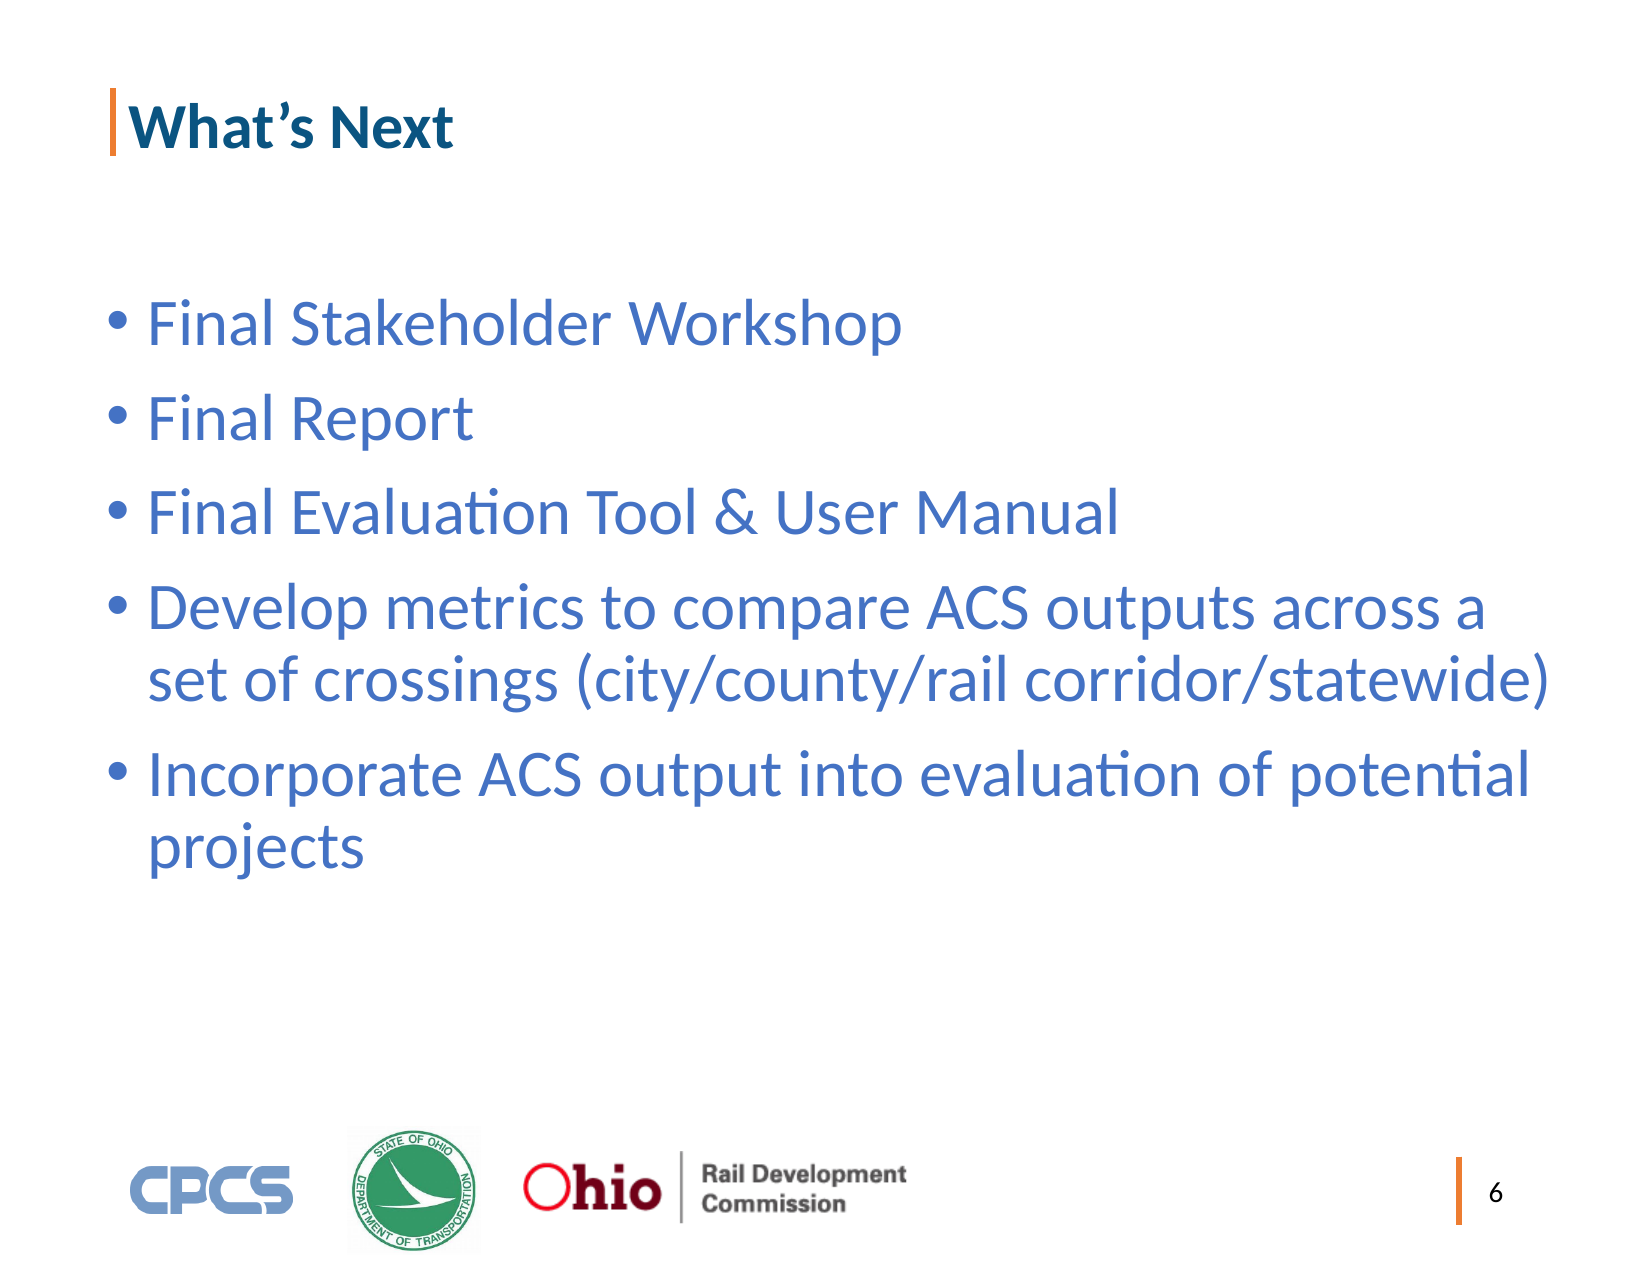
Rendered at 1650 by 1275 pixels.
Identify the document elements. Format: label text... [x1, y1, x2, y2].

text_box Final Stakeholder Workshop Final Report Final Evaluation Tool & User Manual Develop metrics to compare ACS outputs across a set of crossings (city/county/rail corridor/statewide) Incorporate ACS output into evaluation of potential projects [91, 280, 1599, 1023]
slide_number 6 [1473, 1156, 1579, 1225]
picture [523, 1151, 908, 1225]
picture [347, 1126, 481, 1255]
title What’s Next [113, 86, 1537, 243]
